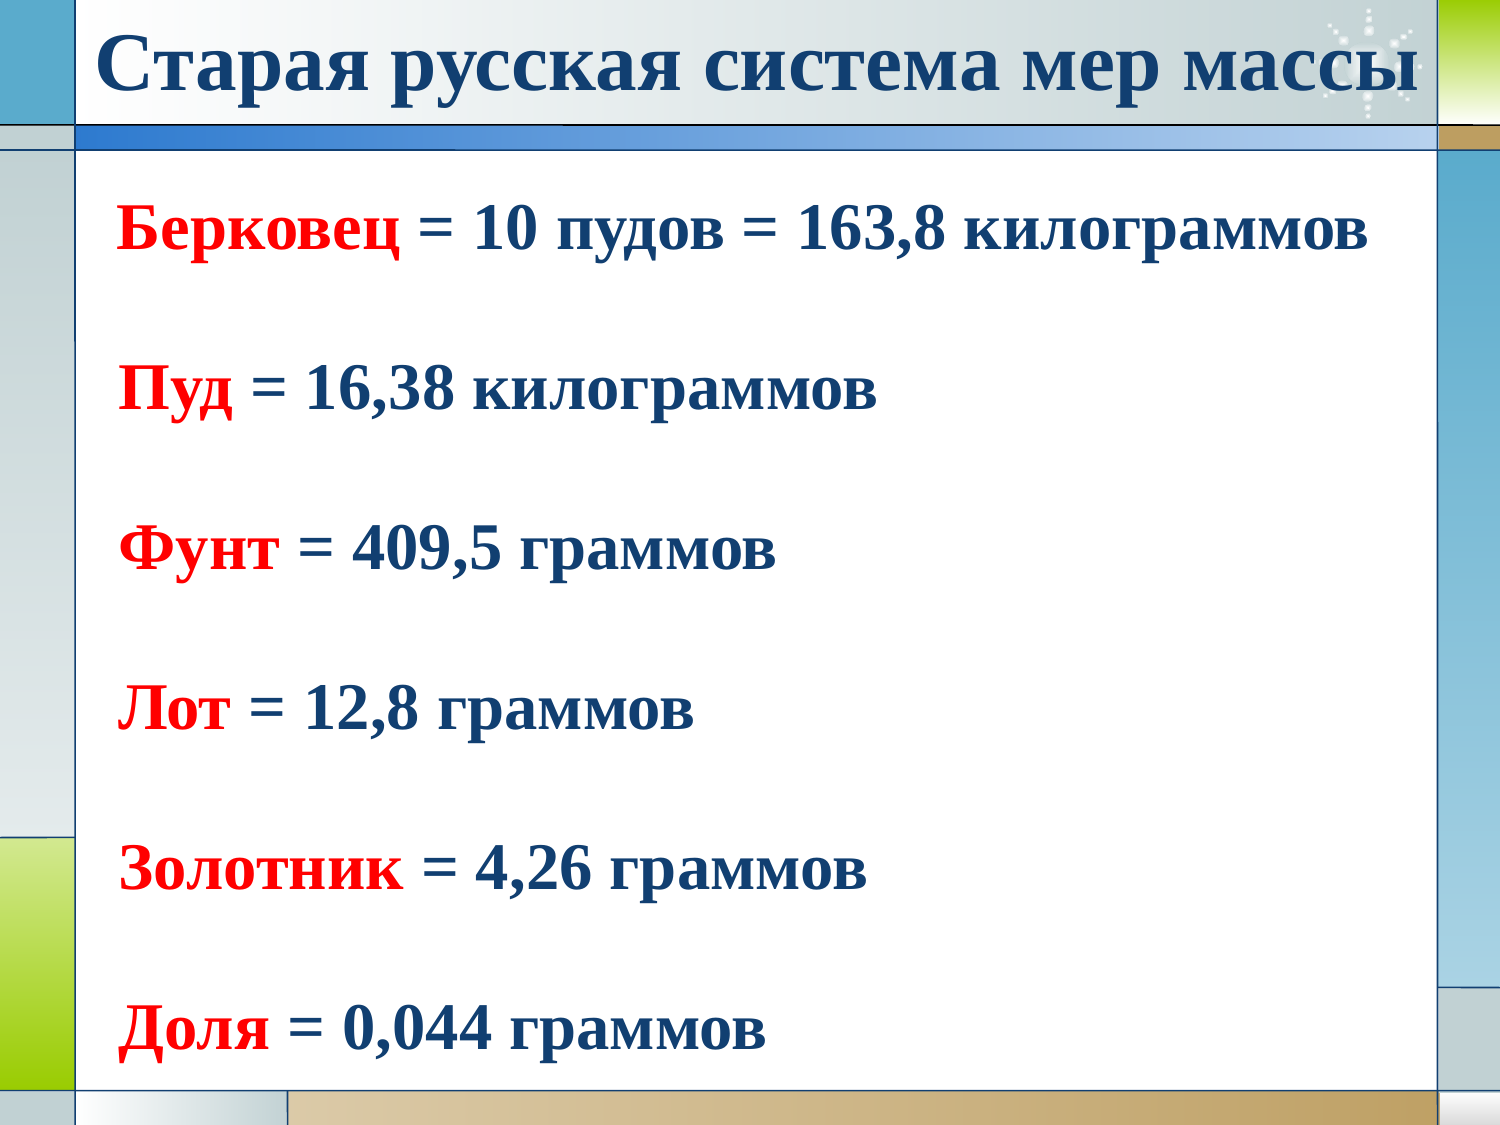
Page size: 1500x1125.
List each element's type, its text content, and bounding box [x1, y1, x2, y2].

text_box Берковец = 10 пудов = 163,8 килограммов Пуд = 16,38 килограммов Фунт = 409,5 граммов Лот = 12,8 граммов Золотник = 4,26 граммов Доля = 0,044 граммов [70, 175, 1500, 1071]
text_box Старая русская система мер массы [79, 0, 1435, 115]
